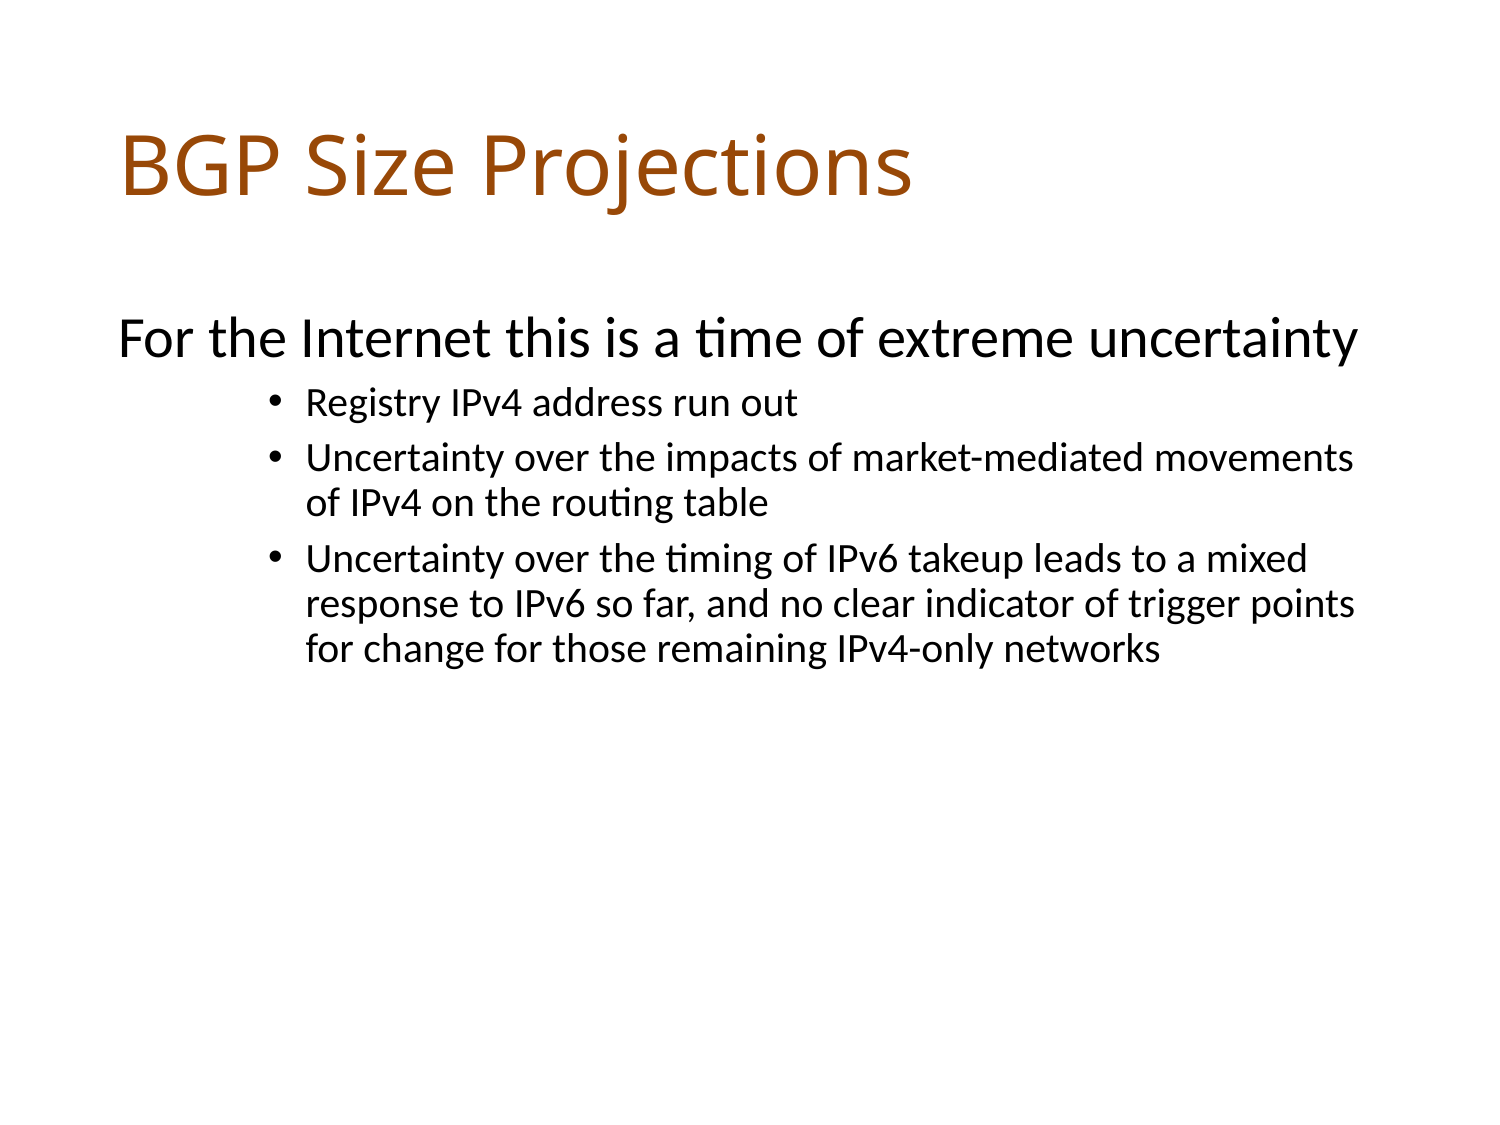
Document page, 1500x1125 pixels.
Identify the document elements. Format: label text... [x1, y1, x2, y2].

list For the Internet this is a time of extreme uncertainty Registry IPv4 address run out Uncertainty over the impacts of market-mediated movements of IPv4 on the routing table Uncertainty over the timing of IPv6 takeup leads to a mixed response to IPv6 so far, and no clear indicator of trigger points for change for those remaining IPv4-only networks [103, 299, 1397, 1014]
title BGP Size Projections [103, 59, 1397, 278]
